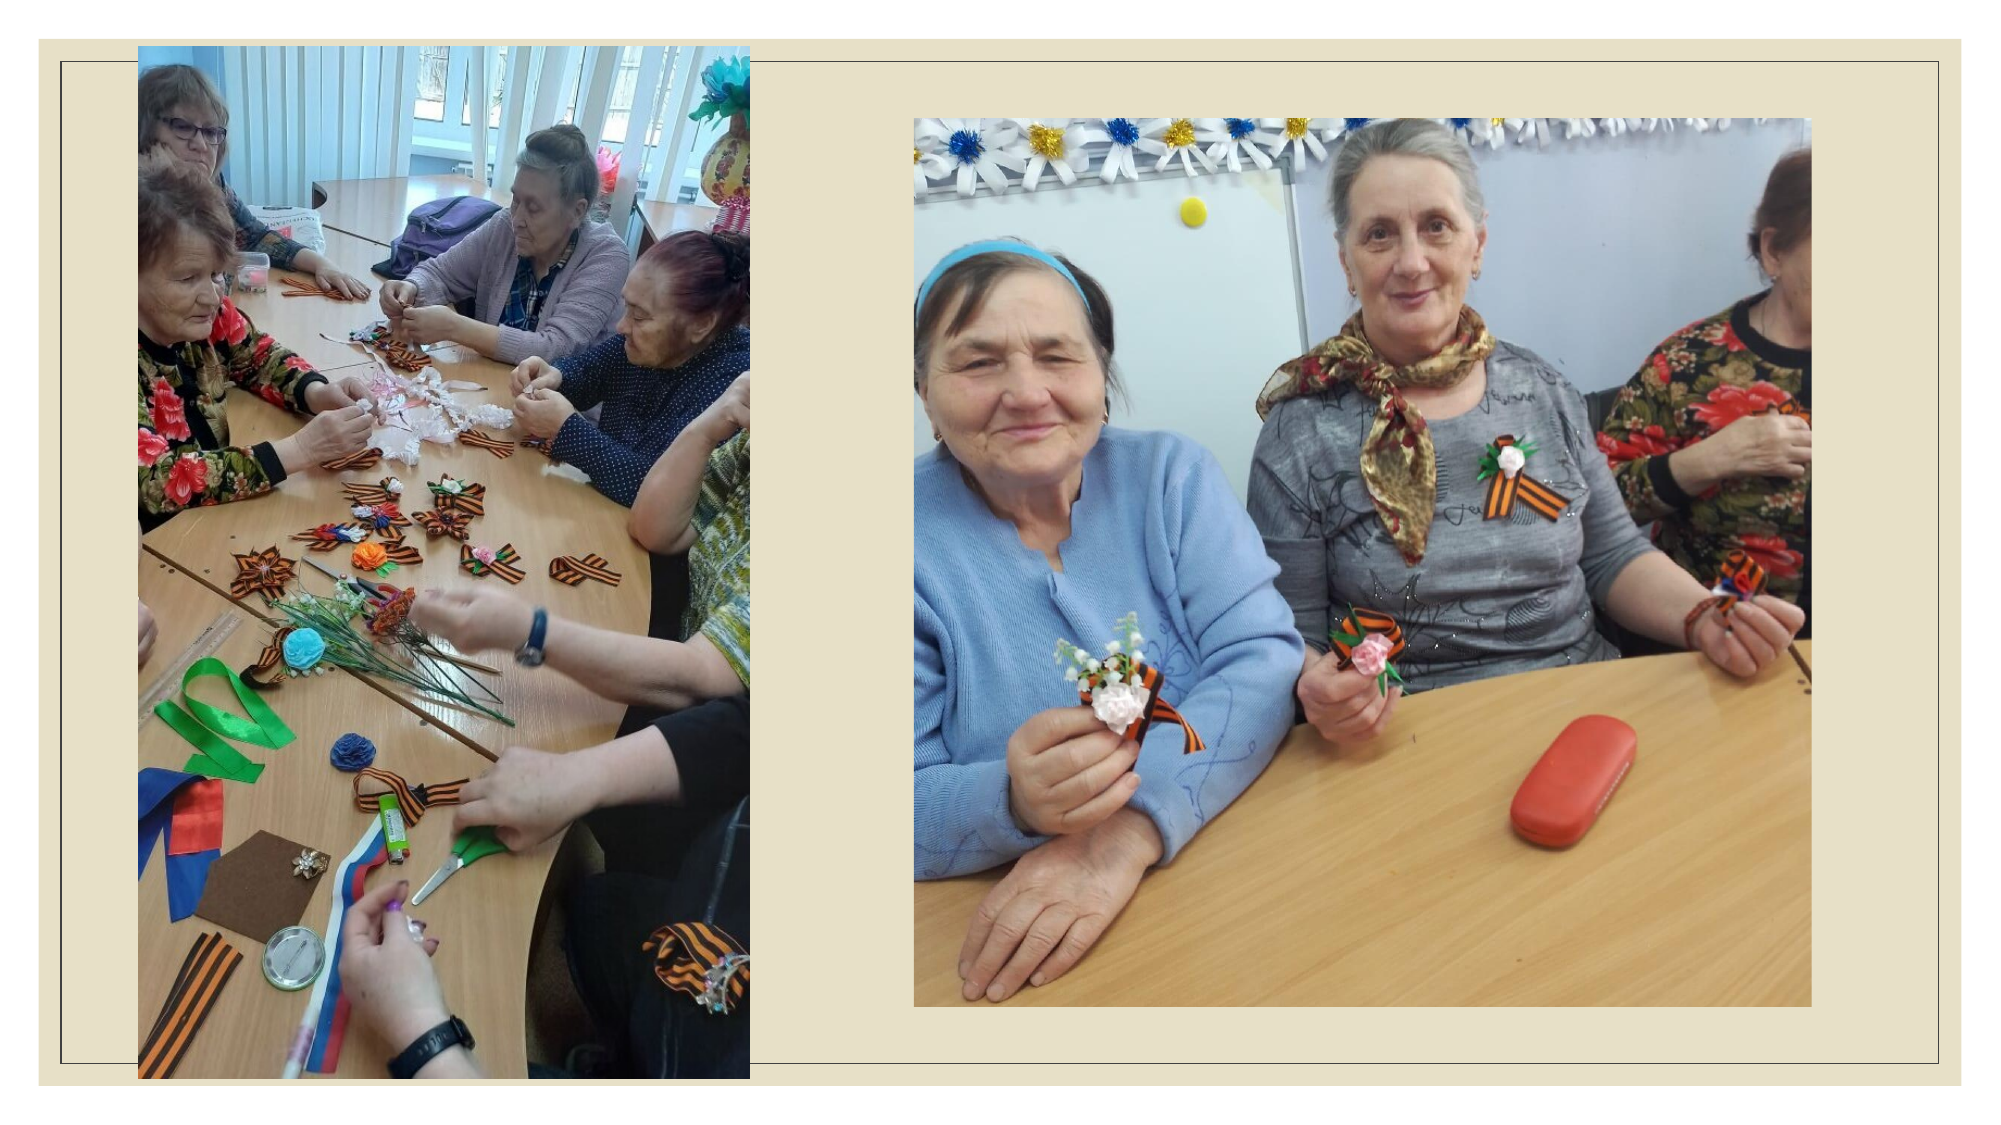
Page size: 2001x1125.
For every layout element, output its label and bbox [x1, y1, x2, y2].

picture [913, 118, 1812, 1007]
picture [138, 46, 750, 1079]
